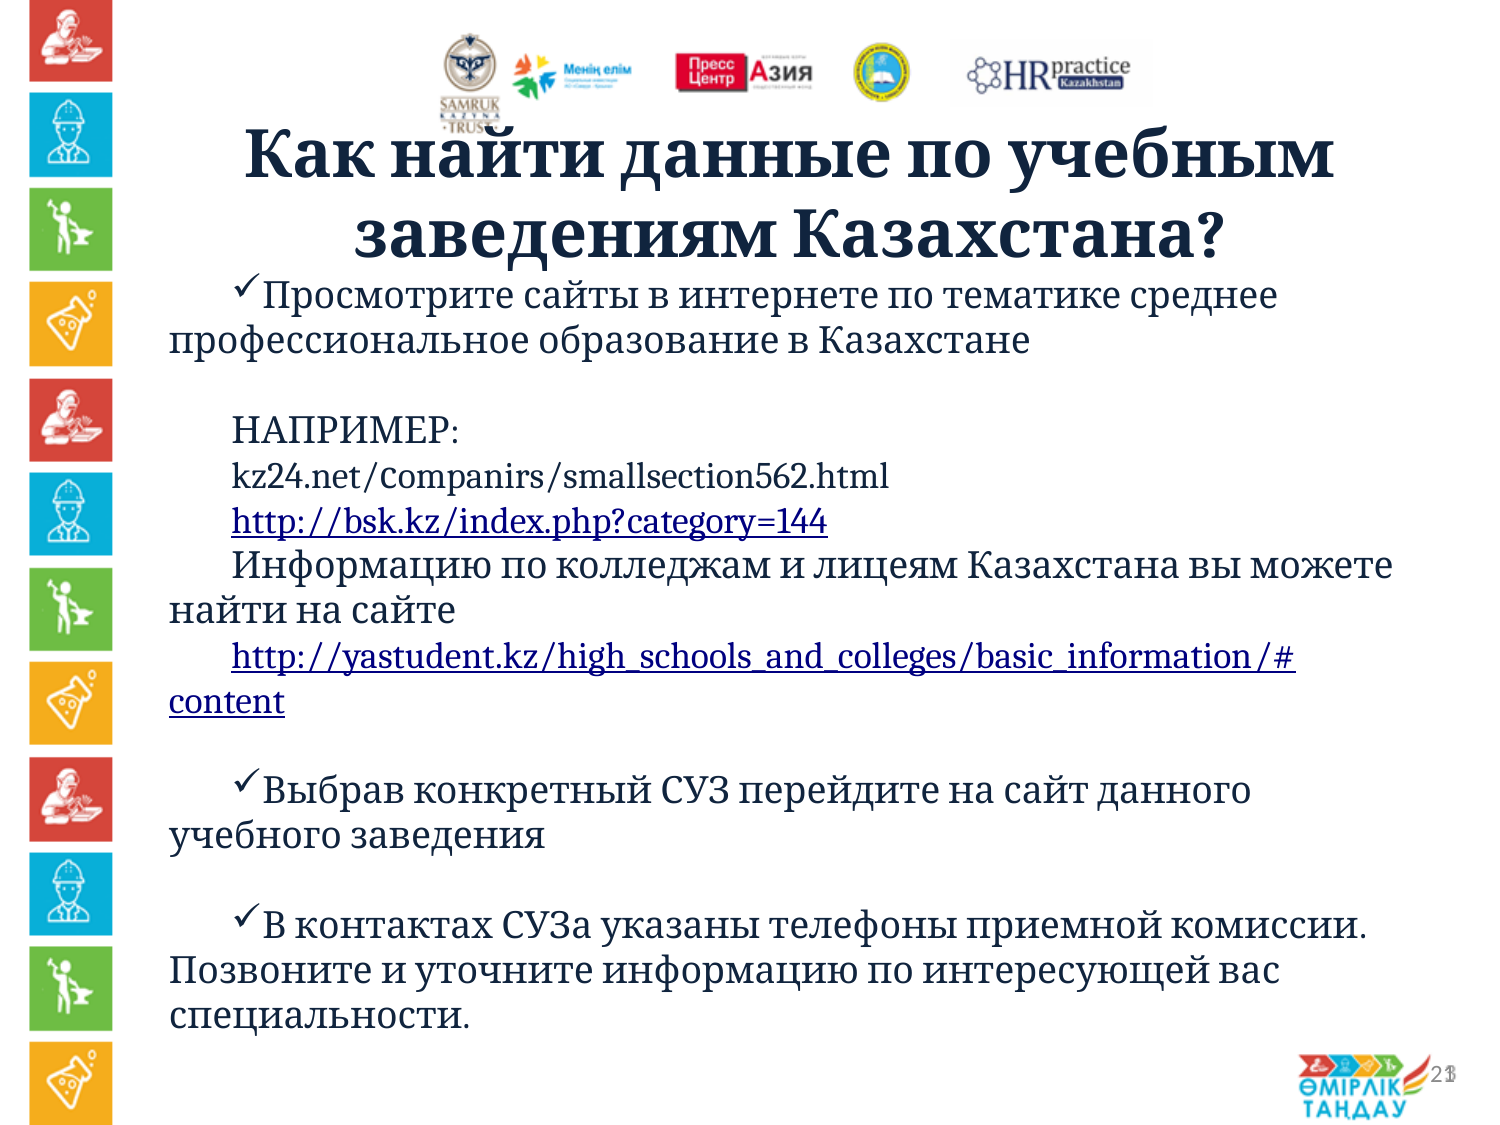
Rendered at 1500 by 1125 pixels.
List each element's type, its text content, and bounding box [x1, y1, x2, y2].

slide_number 21 [1074, 1042, 1471, 1103]
text_box Как найти данные по учебным заведениям Казахстана? Просмотрите сайты в интернете по тематике среднее профессиональное образование в Казахстане НАПРИМЕР: kz24.net/сompanirs/smallsection562.html http://bsk.kz/index.php?category=144 Информацию по колледжам и лицеям Казахстана вы можете найти на сайте http://yastudent.kz/high_schools_and_colleges/basic_information/#content Выбрав конкретный СУЗ перейдите на сайт данного учебного заведения В контактах СУЗа указаны телефоны приемной комиссии. Позвоните и уточните информацию по интересующей вас специальности. [154, 103, 1426, 1044]
picture [0, 0, 1500, 1125]
